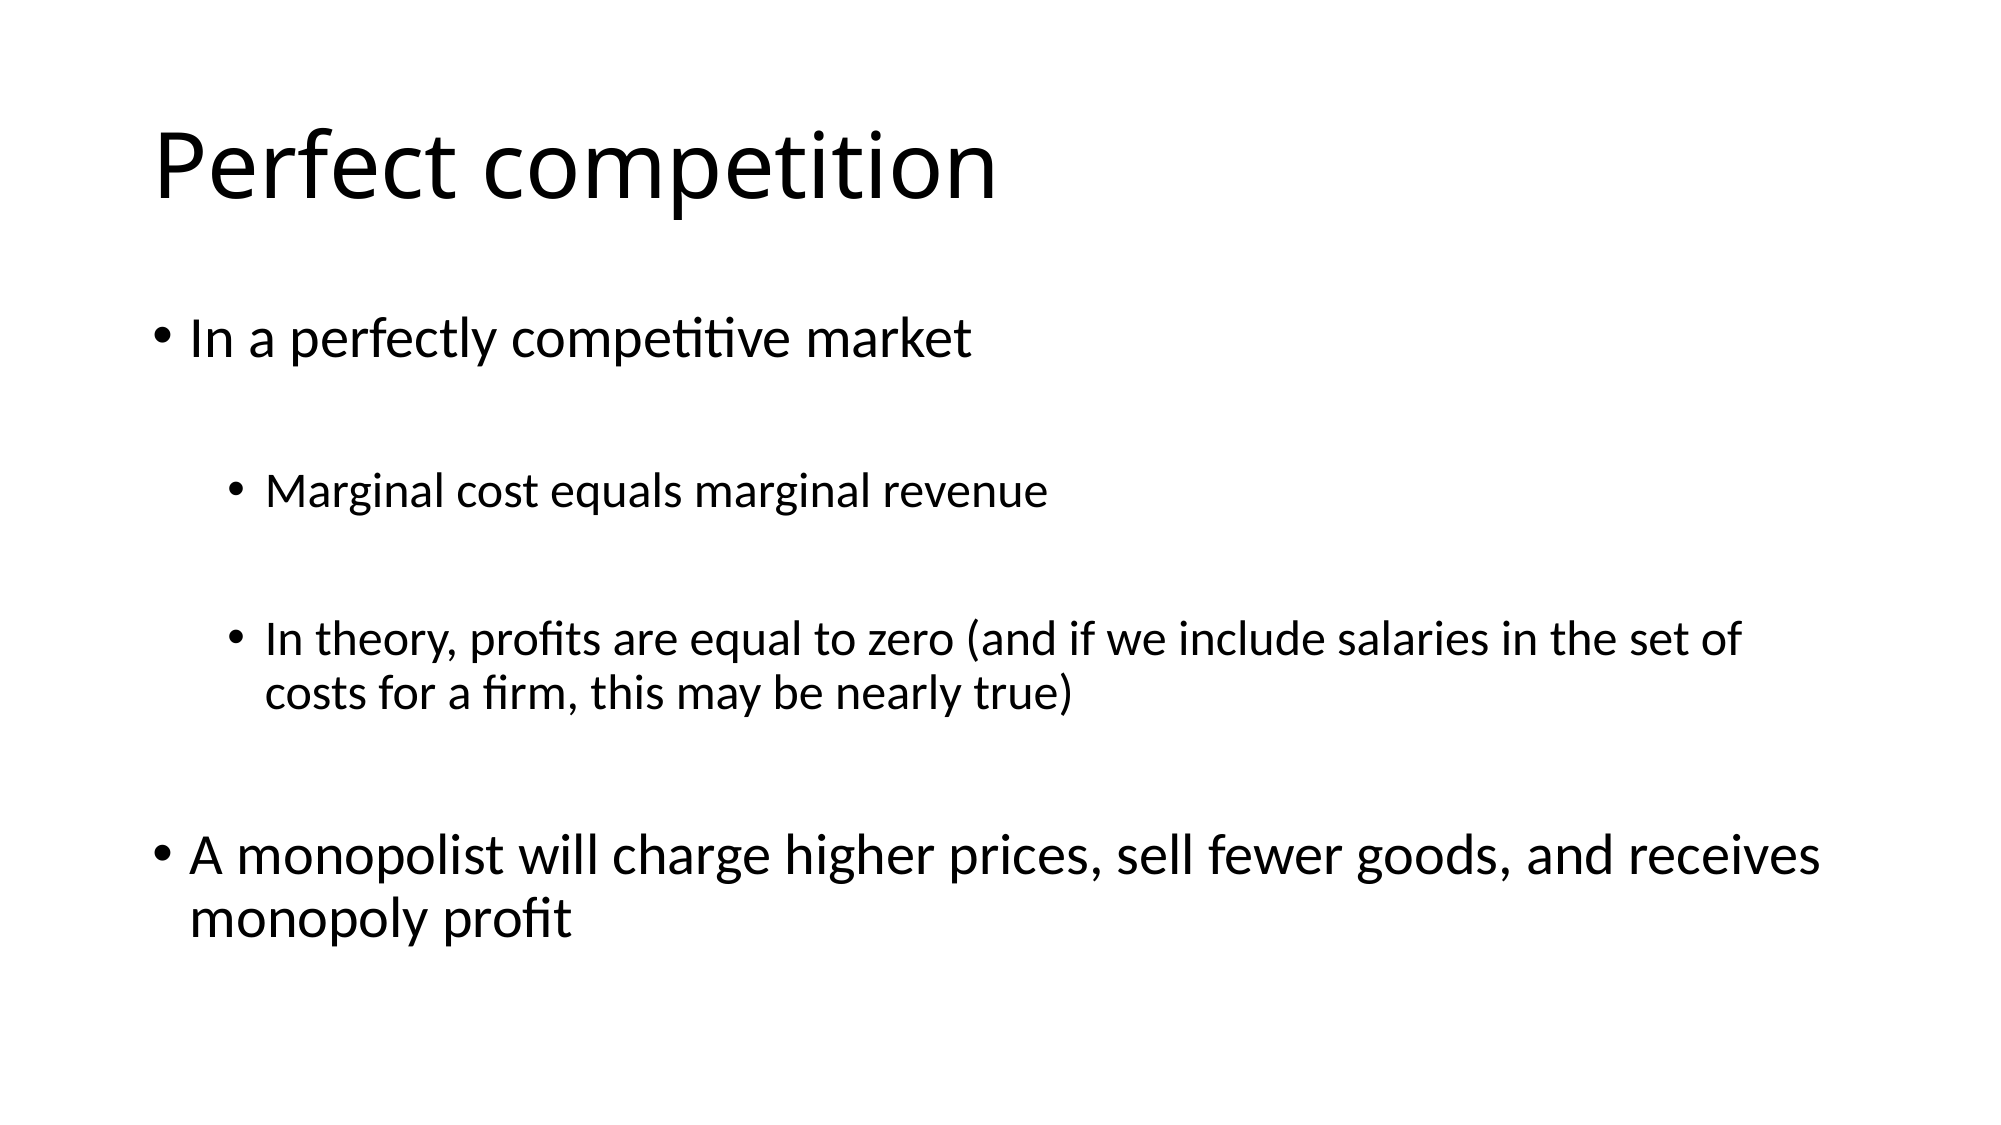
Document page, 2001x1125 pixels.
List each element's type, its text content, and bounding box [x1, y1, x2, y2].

title Perfect competition [137, 59, 1863, 278]
list In a perfectly competitive market Marginal cost equals marginal revenue In theory, profits are equal to zero (and if we include salaries in the set of costs for a firm, this may be nearly true) A monopolist will charge higher prices, sell fewer goods, and receives monopoly profit [137, 299, 1863, 1014]
